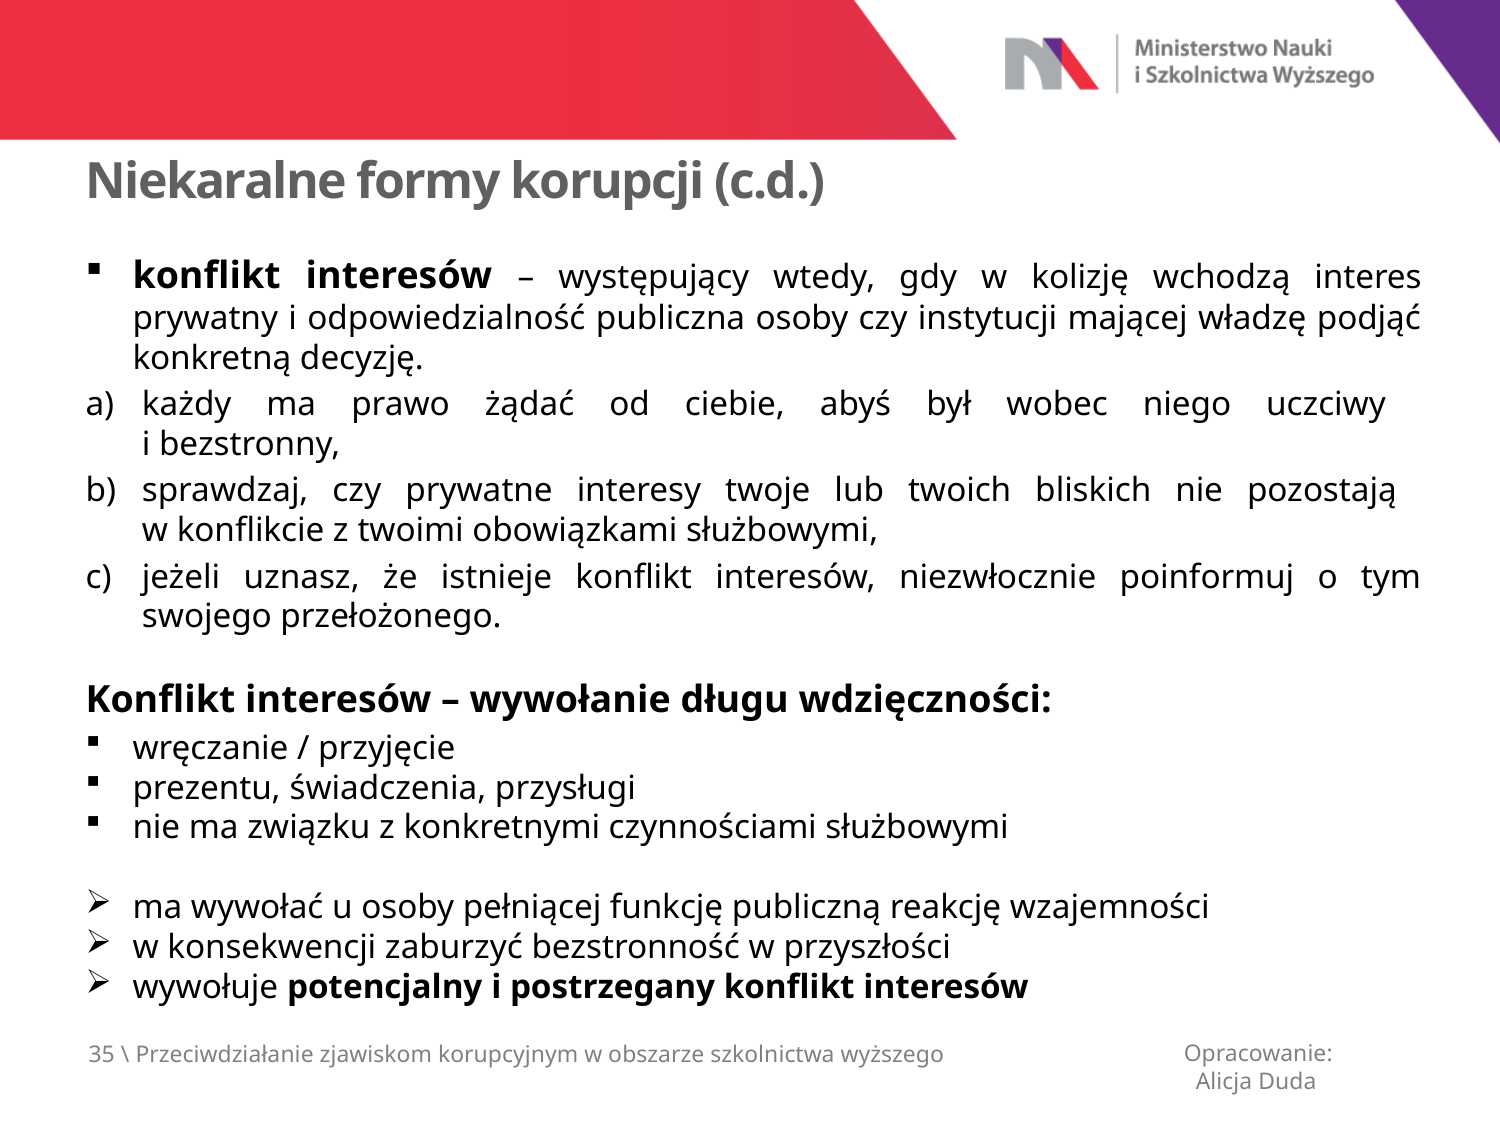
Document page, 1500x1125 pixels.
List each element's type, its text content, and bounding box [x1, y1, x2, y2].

text_box 35 \ Przeciwdziałanie zjawiskom korupcyjnym w obszarze szkolnictwa wyższego [88, 1039, 1183, 1067]
text_box Opracowanie: Alicja Duda [1183, 1039, 1333, 1094]
picture [0, 0, 1500, 1125]
text_box Niekaralne formy korupcji (c.d.) konflikt interesów – występujący wtedy, gdy w kolizję wchodzą interes prywatny i odpowiedzialność publiczna osoby czy instytucji mającej władzę podjąć konkretną decyzję. każdy ma prawo żądać od ciebie, abyś był wobec niego uczciwy i bezstronny, sprawdzaj, czy prywatne interesy twoje lub twoich bliskich nie pozostają w konflikcie z twoimi obowiązkami służbowymi, jeżeli uznasz, że istnieje konflikt interesów, niezwłocznie poinformuj o tym swojego przełożonego. Konflikt interesów – wywołanie długu wdzięczności: wręczanie / przyjęcie prezentu, świadczenia, przysługi nie ma związku z konkretnymi czynnościami służbowymi ma wywołać u osoby pełniącej funkcję publiczną reakcję wzajemności w konsekwencji zaburzyć bezstronność w przyszłości wywołuje potencjalny i postrzegany konflikt interesów [85, 148, 1424, 1024]
